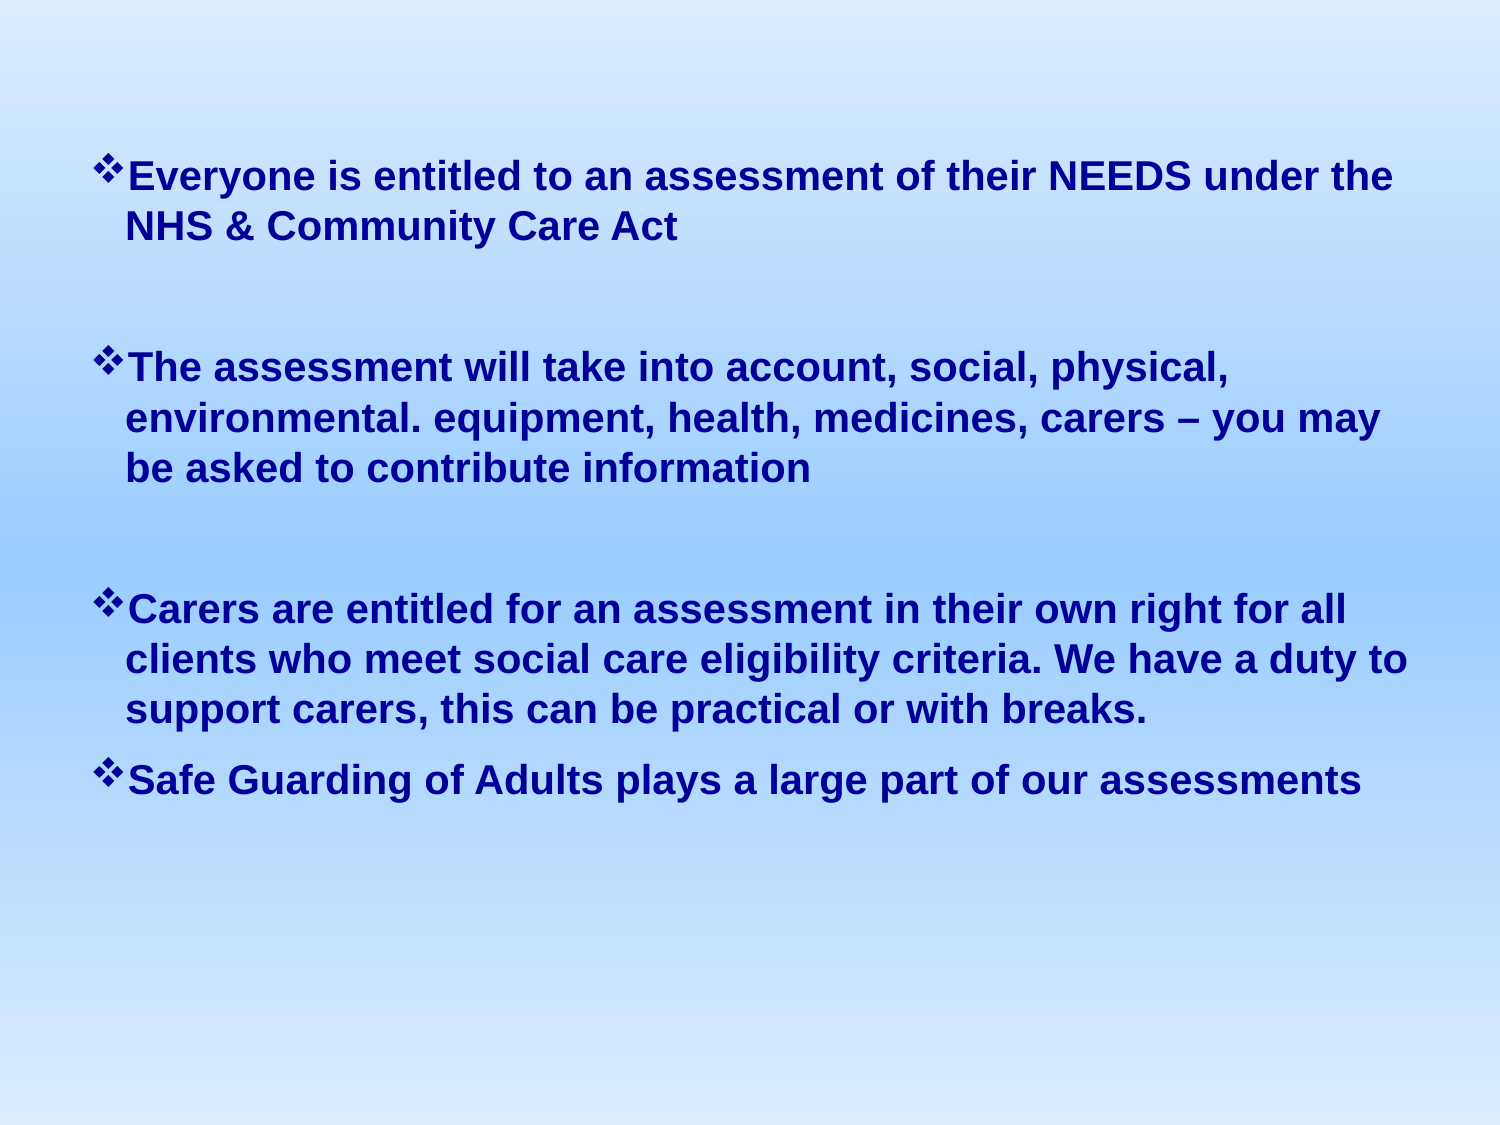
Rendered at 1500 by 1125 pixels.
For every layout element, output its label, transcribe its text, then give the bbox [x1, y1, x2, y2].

text_box Everyone is entitled to an assessment of their NEEDS under the NHS & Community Care Act The assessment will take into account, social, physical, environmental. equipment, health, medicines, carers – you may be asked to contribute information Carers are entitled for an assessment in their own right for all clients who meet social care eligibility criteria. We have a duty to support carers, this can be practical or with breaks. Safe Guarding of Adults plays a large part of our assessments [74, 0, 1438, 1080]
